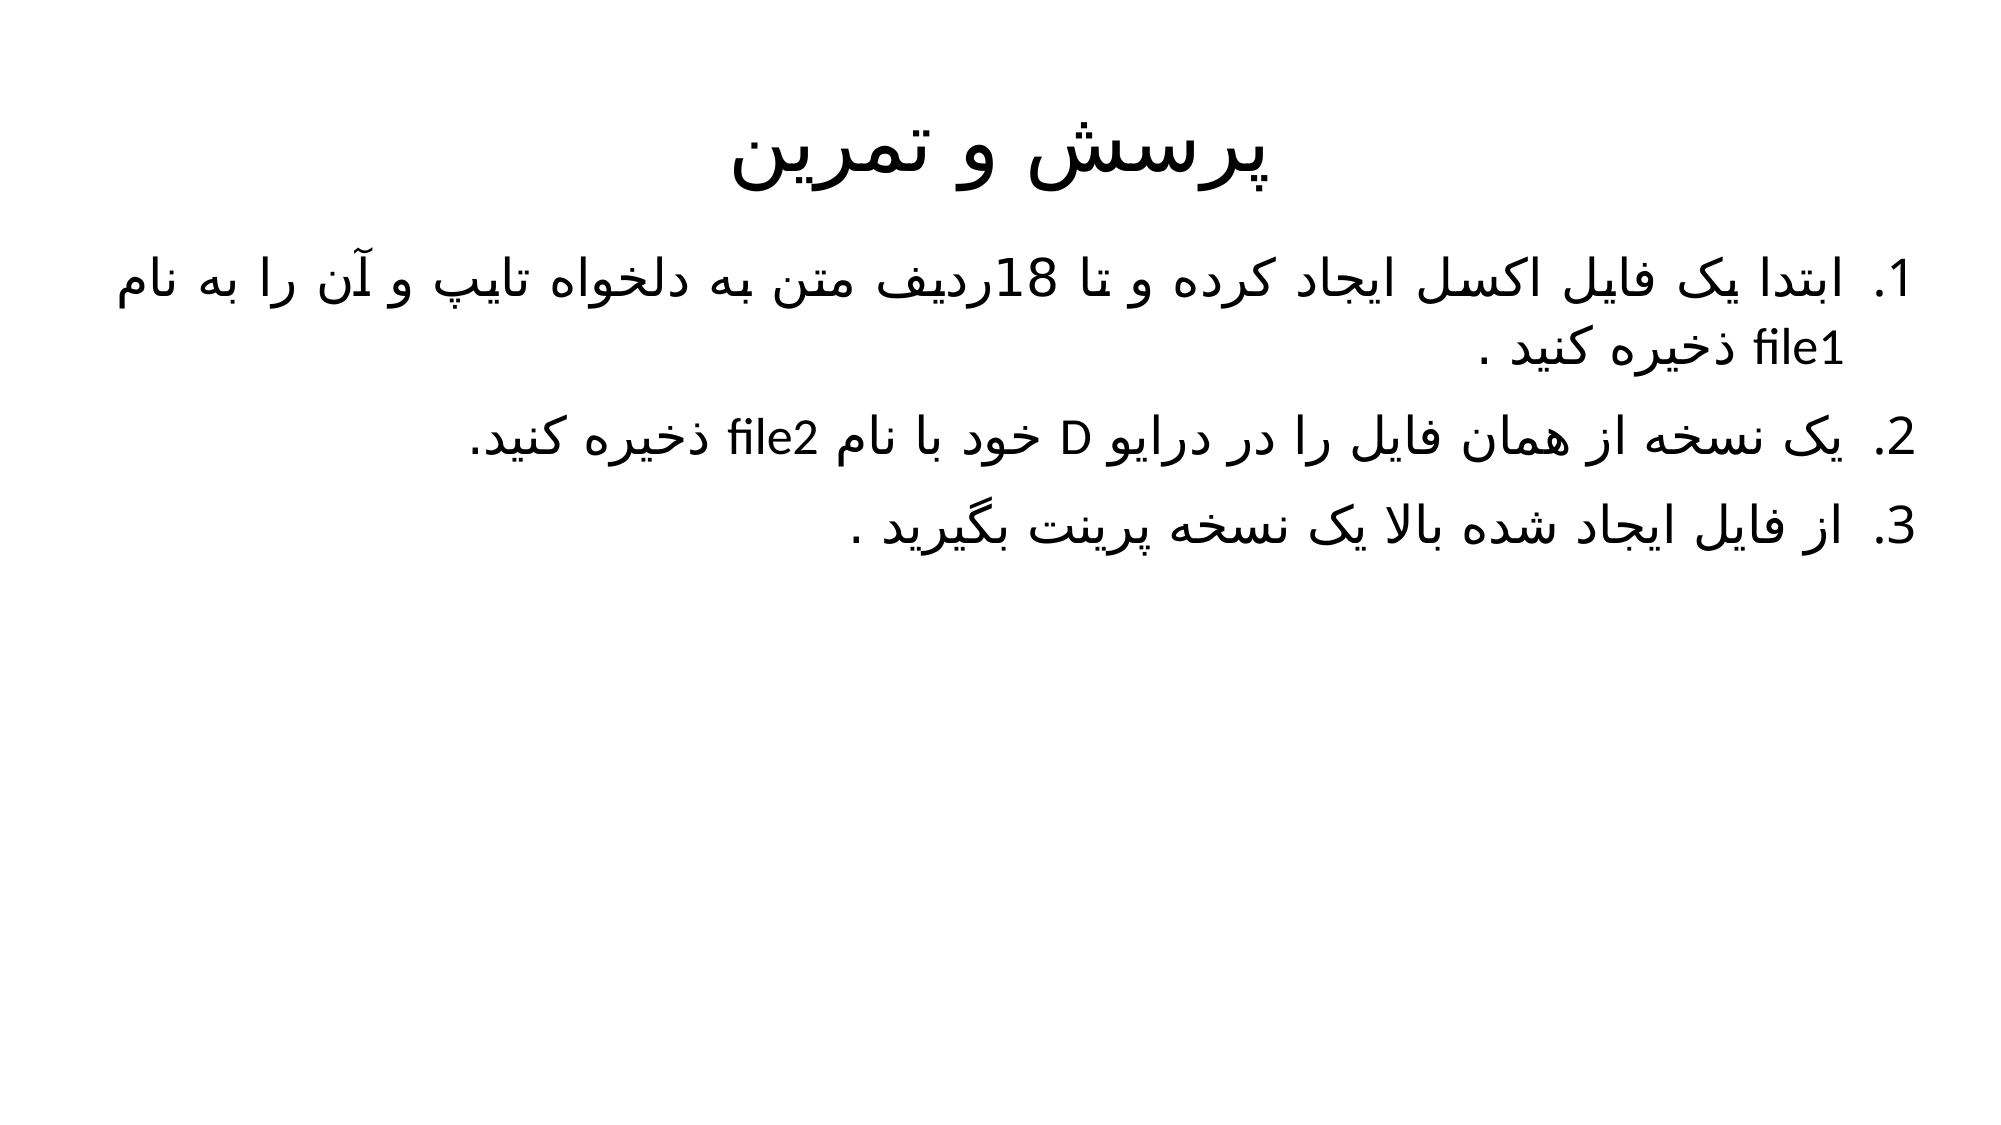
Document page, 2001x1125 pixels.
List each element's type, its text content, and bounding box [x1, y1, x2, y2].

title پرسش و تمرین [137, 59, 1863, 230]
list ابتدا یک فایل اکسل ایجاد کرده و تا 18ردیف متن به دلخواه تایپ و آن را به نام file1 ذخیره کنید . یک نسخه از همان فایل را در درایو D خود با نام file2 ذخیره کنید. از فایل ایجاد شده بالا یک نسخه پرینت بگیرید . [99, 230, 1935, 1044]
